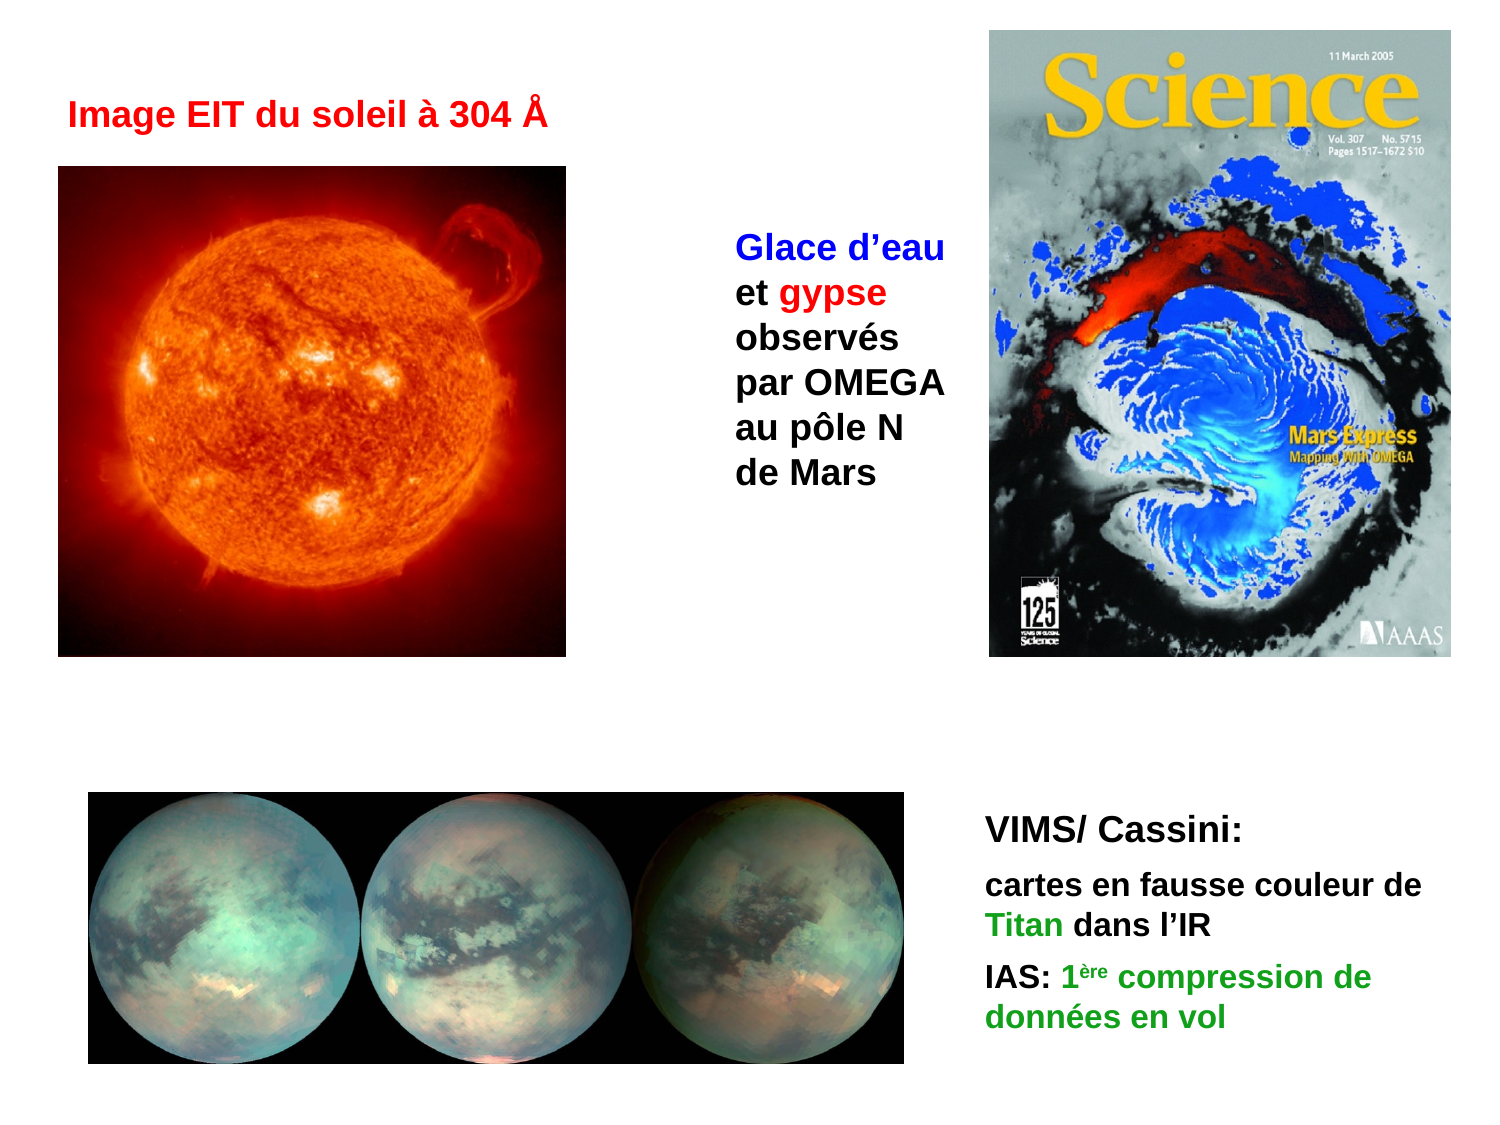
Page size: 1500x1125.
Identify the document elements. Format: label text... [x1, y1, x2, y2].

text_box Glace d’eau et gypse observés par OMEGA au pôle N de Mars [720, 215, 984, 501]
picture [58, 166, 566, 658]
text_box Image EIT du soleil à 304 Å [53, 82, 579, 143]
picture [989, 30, 1452, 658]
picture [88, 791, 904, 1065]
text_box VIMS/ Cassini: cartes en fausse couleur de Titan dans l’IR IAS: 1ère compression de données en vol [970, 798, 1471, 1043]
